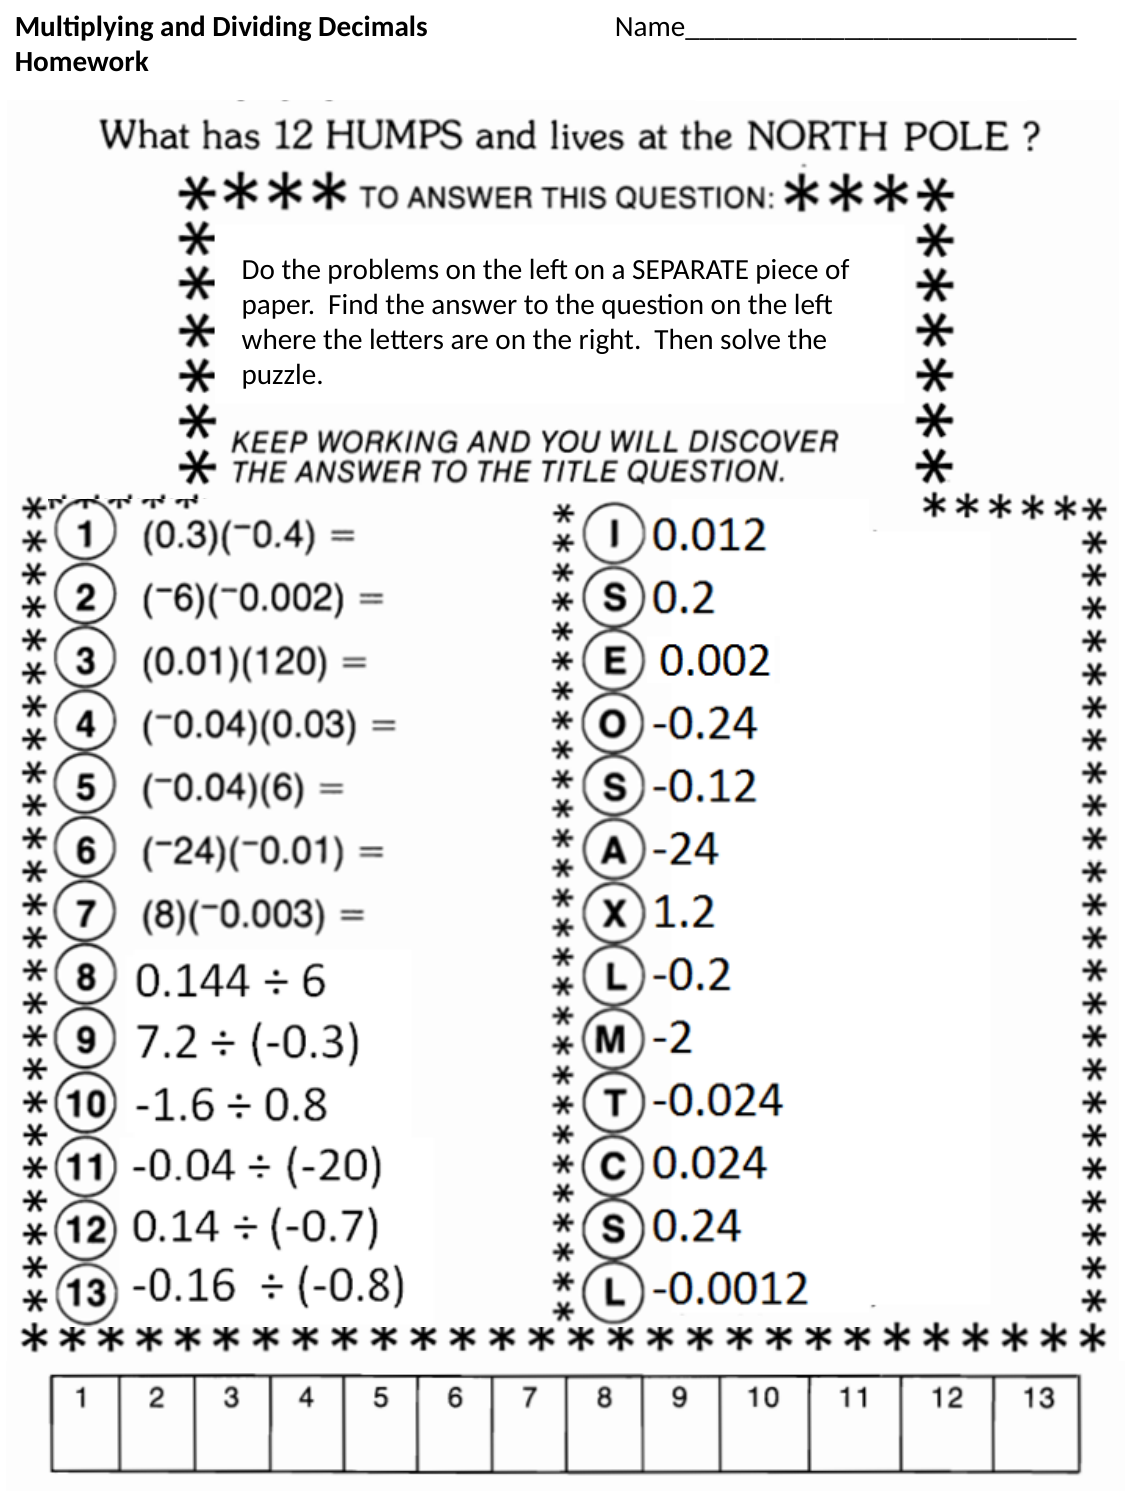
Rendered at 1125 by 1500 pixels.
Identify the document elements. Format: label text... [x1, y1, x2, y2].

picture [6, 100, 1125, 1491]
text_box Multiplying and Dividing Decimals Name___________________________ Homework [0, 0, 1125, 85]
